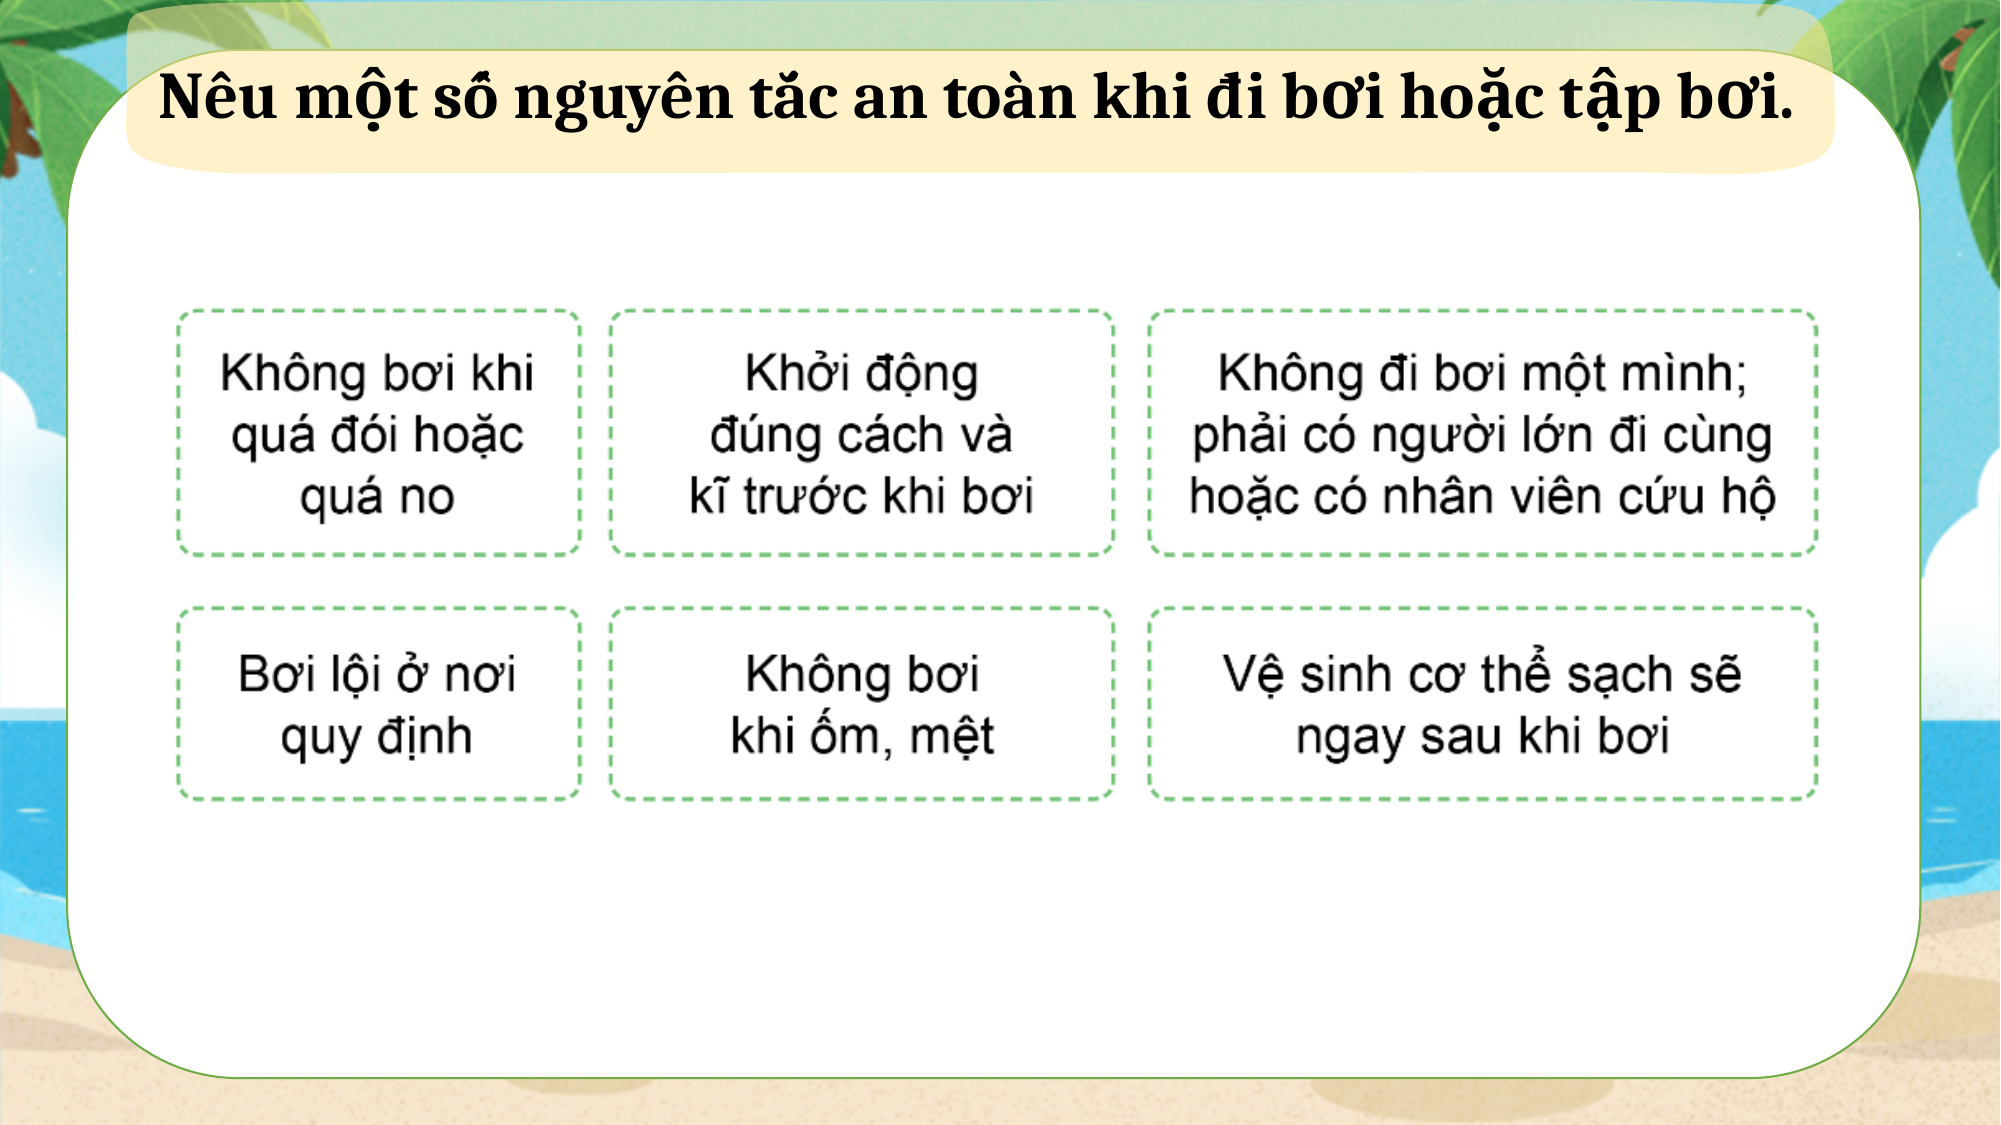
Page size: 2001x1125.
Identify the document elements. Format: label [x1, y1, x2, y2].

picture [0, 0, 2000, 1125]
text_box [121, 0, 1836, 175]
